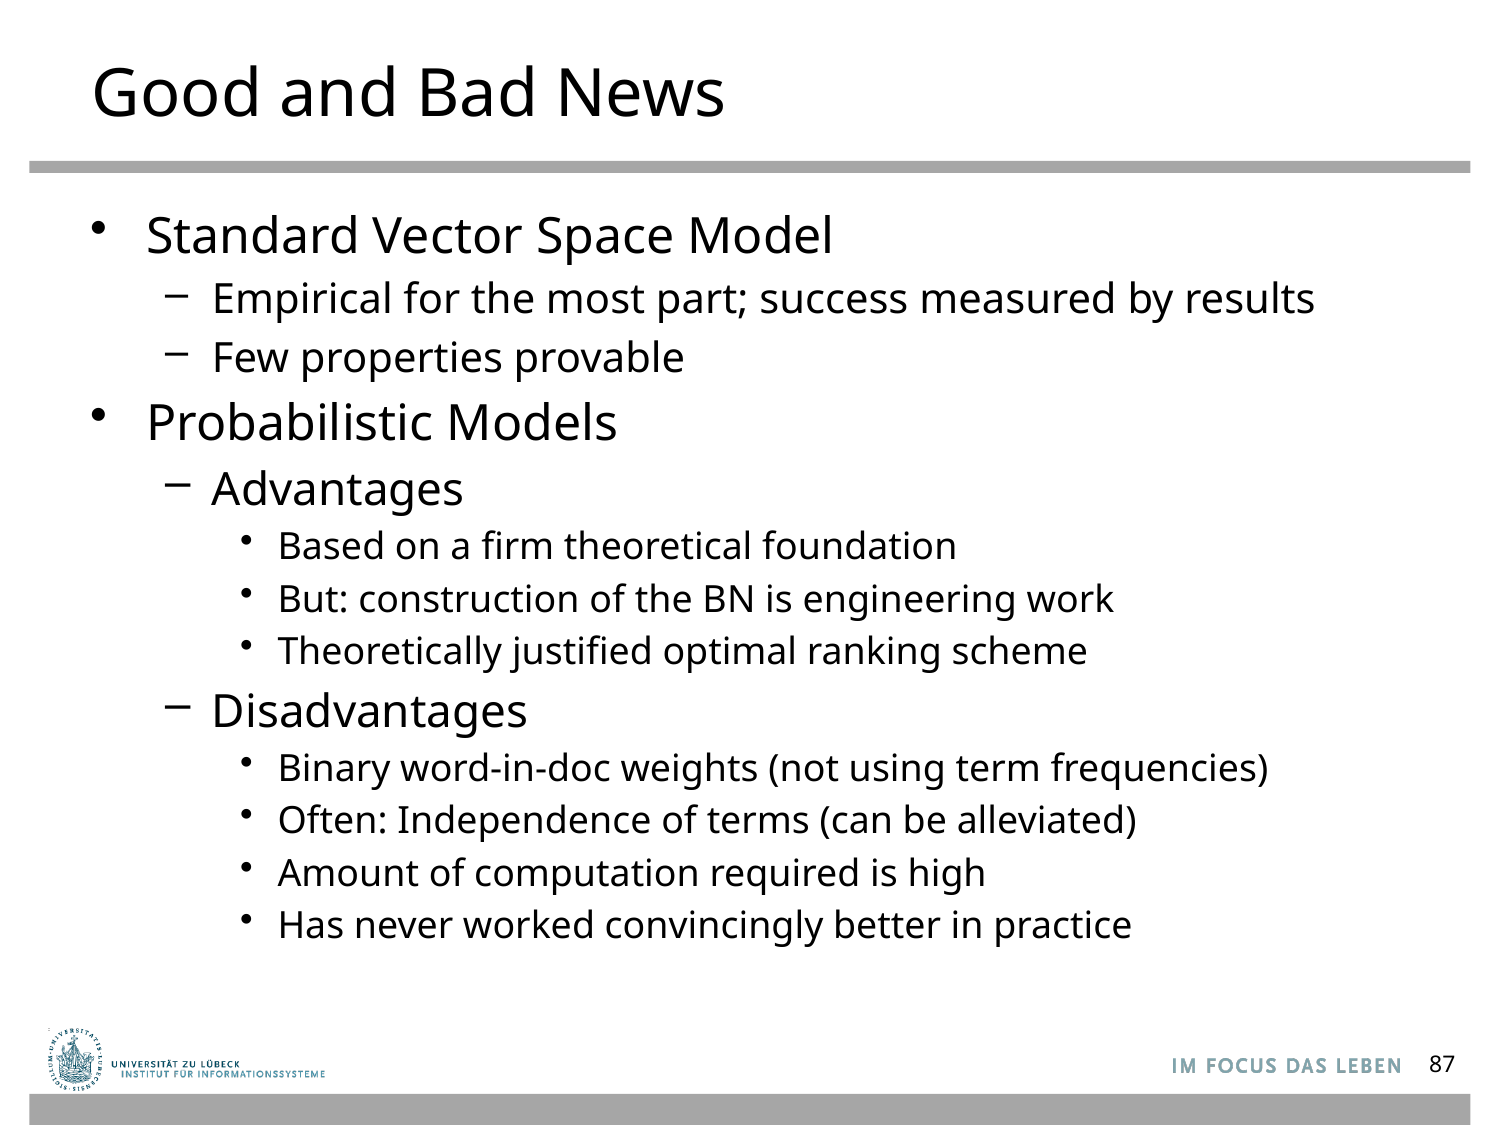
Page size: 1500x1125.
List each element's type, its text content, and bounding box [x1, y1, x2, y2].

list Standard Vector Space Model Empirical for the most part; success measured by results Few properties provable Probabilistic Models Advantages Based on a firm theoretical foundation But: construction of the BN is engineering work Theoretically justified optimal ranking scheme Disadvantages Binary word-in-doc weights (not using term frequencies) Often: Independence of terms (can be alleviated) Amount of computation required is high Has never worked convincingly better in practice [75, 196, 1425, 1012]
title Good and Bad News [76, 42, 1427, 126]
slide_number 87 [1305, 1050, 1471, 1083]
picture [1173, 1058, 1305, 1073]
